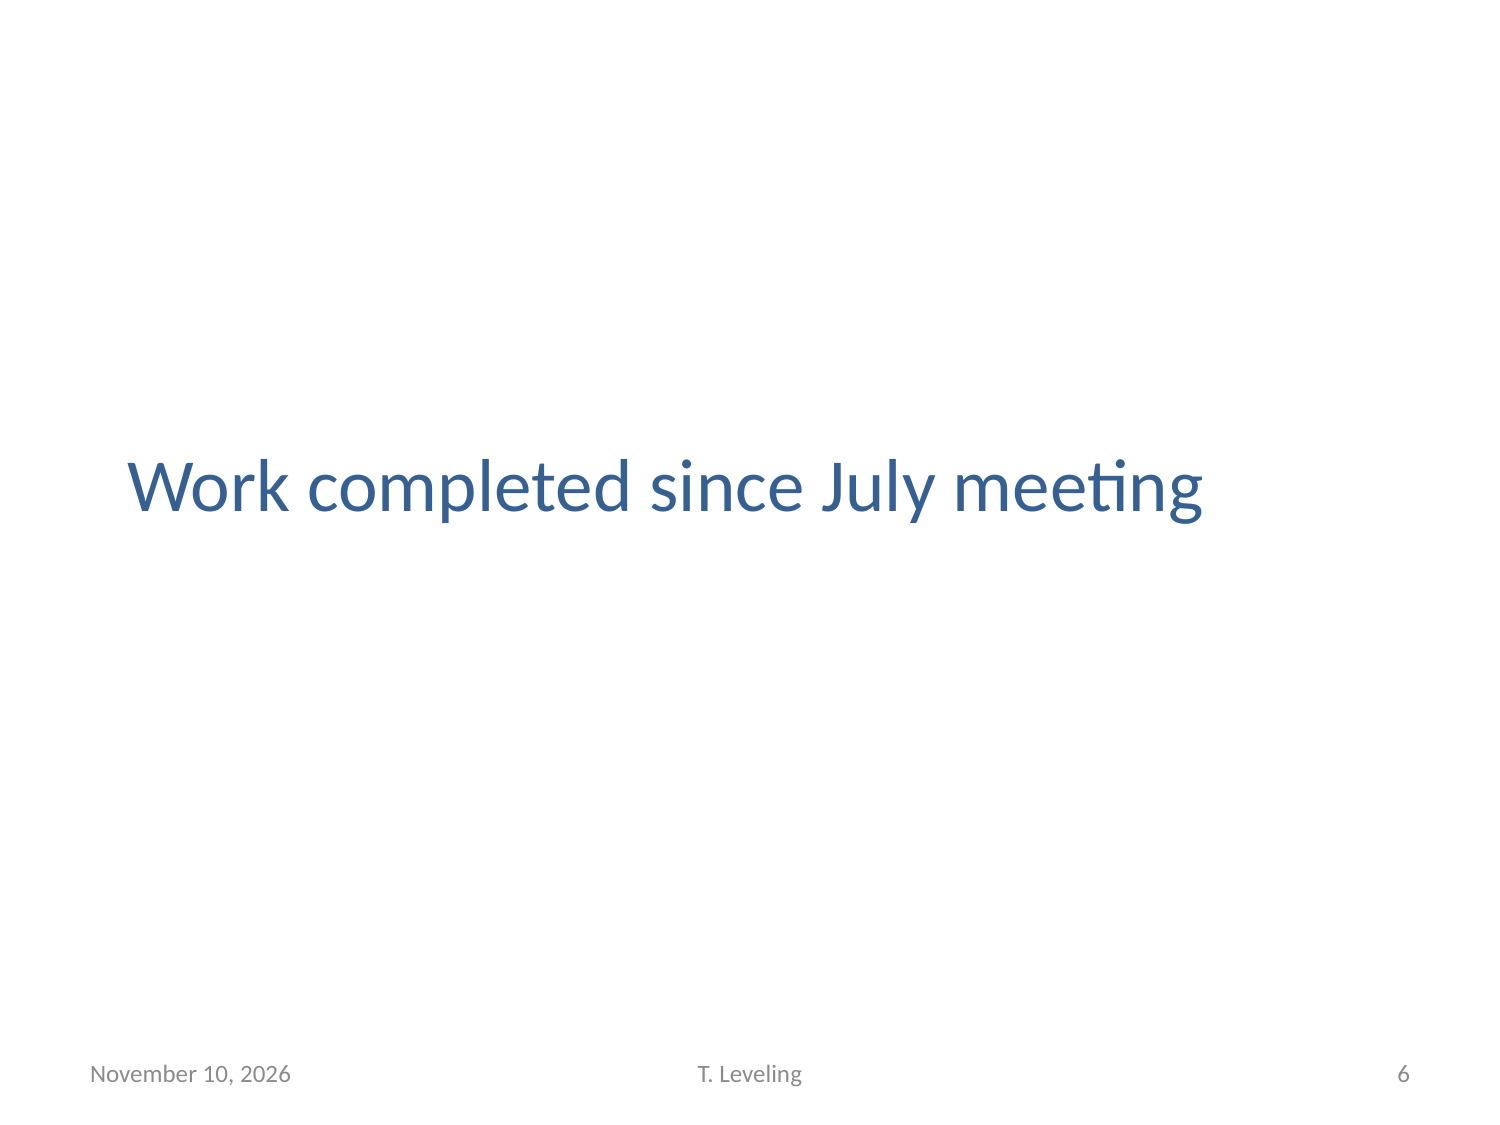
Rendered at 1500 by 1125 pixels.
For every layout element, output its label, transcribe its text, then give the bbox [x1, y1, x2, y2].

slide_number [75, 1042, 425, 1103]
footer T. Leveling [512, 1042, 988, 1103]
slide_number 6 [1074, 1042, 1425, 1103]
list Work completed since July meeting [112, 287, 1388, 534]
